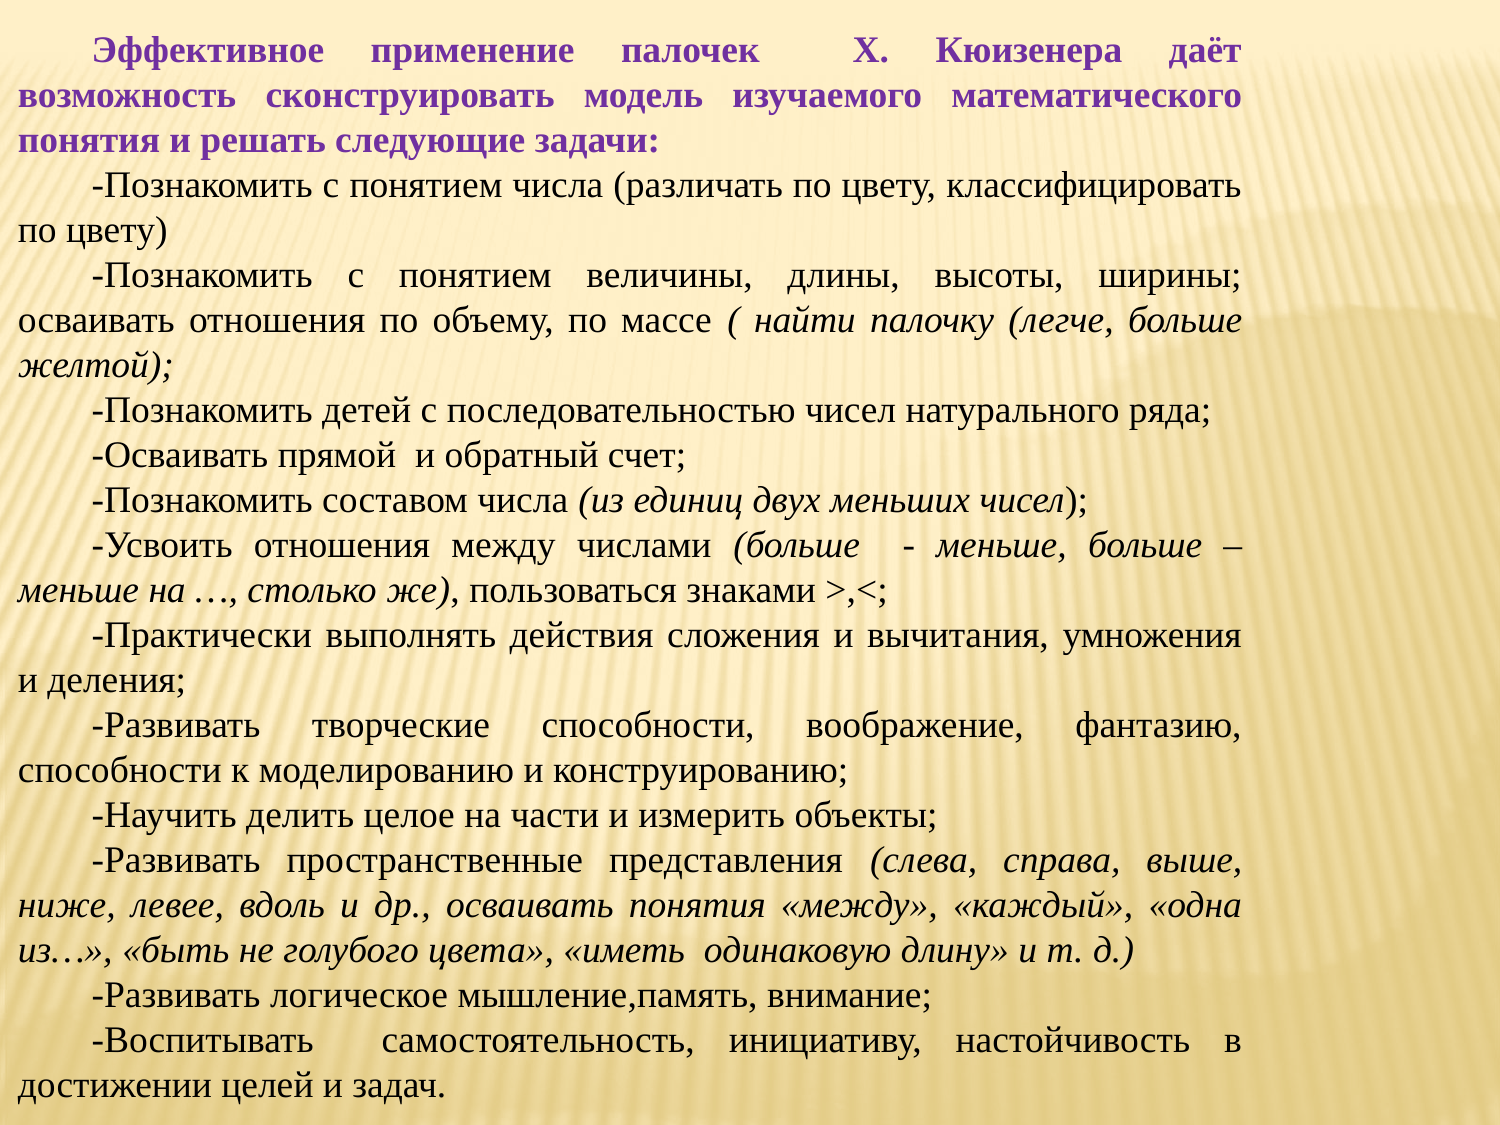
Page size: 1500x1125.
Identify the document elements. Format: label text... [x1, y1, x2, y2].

text_box Эффективное применение палочек X. Кюизенера даёт возможность сконструировать модель изучаемого математического понятия и решать следующие задачи: -Познакомить с понятием числа (различать по цвету, классифицировать по цвету) -Познакомить с понятием величины, длины, высоты, ширины; осваивать отношения по объему, по массе ( найти палочку (легче, больше желтой); -Познакомить детей с последовательностью чисел натурального ряда; -Осваивать прямой и обратный счет; -Познакомить составом числа (из единиц двух меньших чисел); -Усвоить отношения между числами (больше - меньше, больше – меньше на …, столько же), пользоваться знаками >,<; -Практически выполнять действия сложения и вычитания, умножения и деления; -Развивать творческие способности, воображение, фантазию, способности к моделированию и конструированию; -Научить делить целое на части и измерить объекты; -Развивать пространственные представления (слева, справа, выше, ниже, левее, вдоль и др., осваивать понятия «между», «каждый», «одна из…», «быть не голубого цвета», «иметь одинаковую длину» и т. д.) -Развивать логическое мышление,память, внимание; -Воспитывать самостоятельность, инициативу, настойчивость в достижении целей и задач. [2, 17, 1258, 1113]
